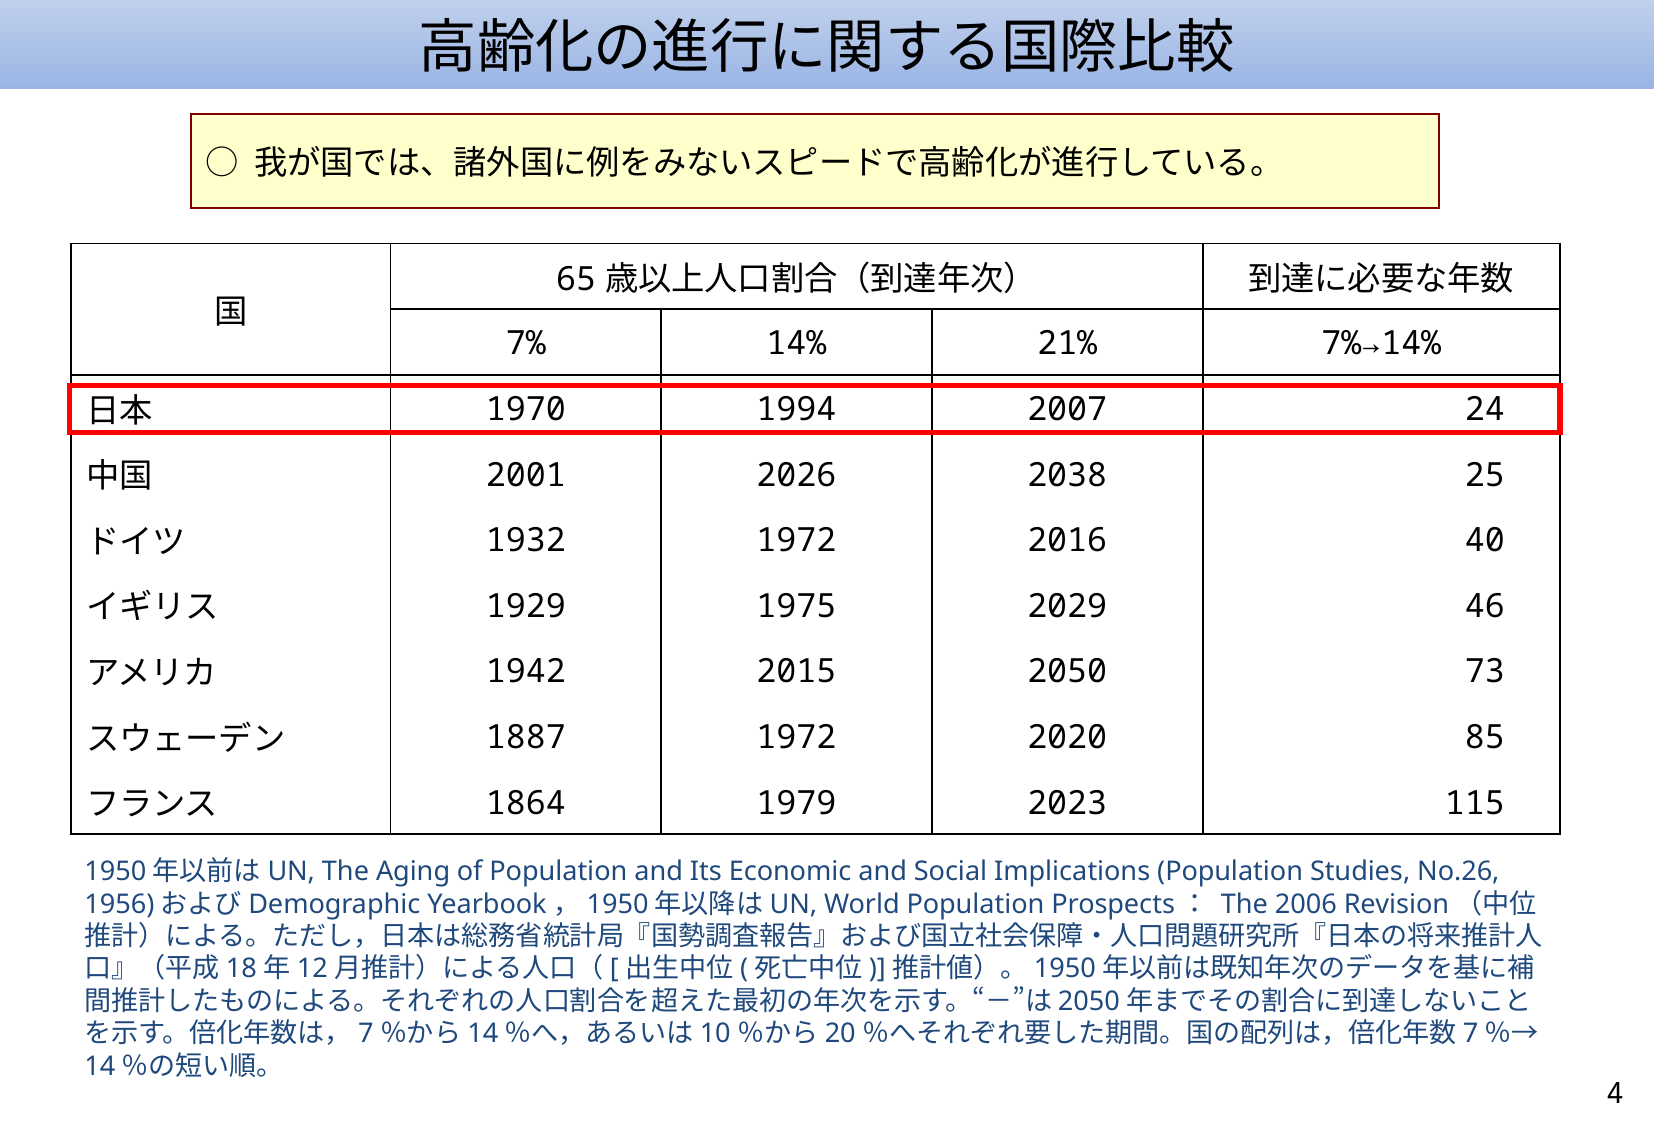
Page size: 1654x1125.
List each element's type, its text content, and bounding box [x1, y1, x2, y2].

text_box [69, 385, 1561, 433]
table_cell スウェーデン [72, 703, 390, 768]
table_cell 日本 [72, 433, 390, 440]
table_cell 25 [1204, 440, 1559, 506]
table_cell 1979 [662, 768, 931, 833]
table_cell 1970 [391, 376, 660, 385]
text_box 高齢化の進行に関する国際比較 [0, 0, 1654, 89]
table_cell 1942 [391, 637, 660, 703]
table_header 到達に必要な年数 [1204, 244, 1559, 308]
table_cell アメリカ [72, 637, 390, 703]
table_cell 2007 [933, 376, 1202, 385]
table_cell ドイツ [72, 506, 390, 572]
table_cell 2029 [933, 572, 1202, 637]
table_cell 1887 [391, 703, 660, 768]
table_cell 2050 [933, 637, 1202, 703]
slide_number 4 [1579, 1064, 1651, 1125]
table_cell 2026 [662, 440, 931, 506]
text_box 1950年以前はUN, The Aging of Population and Its Economic and Social Implications (Population Studies, No.26, 1956)およびDemographic Yearbook，1950年以降はUN, World Population Prospects： The 2006 Revision（中位推計）による。ただし，日本は総務省統計局『国勢調査報告』および国立社会保障・人口問題研究所『日本の将来推計人口』（平成18年12月推計）による人口（[出生中位(死亡中位)]推計値）。1950年以前は既知年次のデータを基に補間推計したものによる。それぞれの人口割合を超えた最初の年次を示す。“－”は2050年までその割合に到達しないことを示す。倍化年数は，7％から14％へ，あるいは10％から20％へそれぞれ要した期間。国の配列は，倍化年数7％→14％の短い順。 [69, 845, 1561, 1094]
table_cell 46 [1204, 572, 1559, 637]
table_cell 2020 [933, 703, 1202, 768]
table_cell 2038 [933, 440, 1202, 506]
table_cell 1970 [391, 433, 660, 440]
table_cell 2016 [933, 506, 1202, 572]
table_cell 2023 [933, 768, 1202, 833]
table_header 65歳以上人口割合（到達年次） [391, 244, 1202, 308]
table_cell 1864 [391, 768, 660, 833]
table_cell 2007 [933, 433, 1202, 440]
table_cell 85 [1204, 703, 1559, 768]
table_cell 1994 [662, 376, 931, 385]
table_cell 1932 [391, 506, 660, 572]
table_cell 73 [1204, 637, 1559, 703]
table_header 国 [72, 244, 390, 374]
text_box ○ 我が国では、諸外国に例をみないスピードで高齢化が進行している。 [190, 114, 1439, 208]
table_cell 14% [662, 310, 931, 374]
table_cell 24 [1204, 433, 1559, 440]
table_cell 24 [1204, 376, 1559, 385]
table_cell イギリス [72, 572, 390, 637]
table_cell 7% [391, 310, 660, 374]
table_cell 中国 [72, 440, 390, 506]
table_cell 7%→14% [1204, 310, 1559, 374]
table_cell 1975 [662, 572, 931, 637]
table_cell フランス [72, 768, 390, 833]
table_cell 日本 [72, 376, 390, 385]
table_cell 1972 [662, 506, 931, 572]
table_cell 2001 [391, 440, 660, 506]
table_cell 1972 [662, 703, 931, 768]
table_cell 40 [1204, 506, 1559, 572]
table_cell 1929 [391, 572, 660, 637]
table_cell 21% [933, 310, 1202, 374]
table_cell 1994 [662, 433, 931, 440]
table_cell 2015 [662, 637, 931, 703]
table_cell 115 [1204, 768, 1559, 833]
